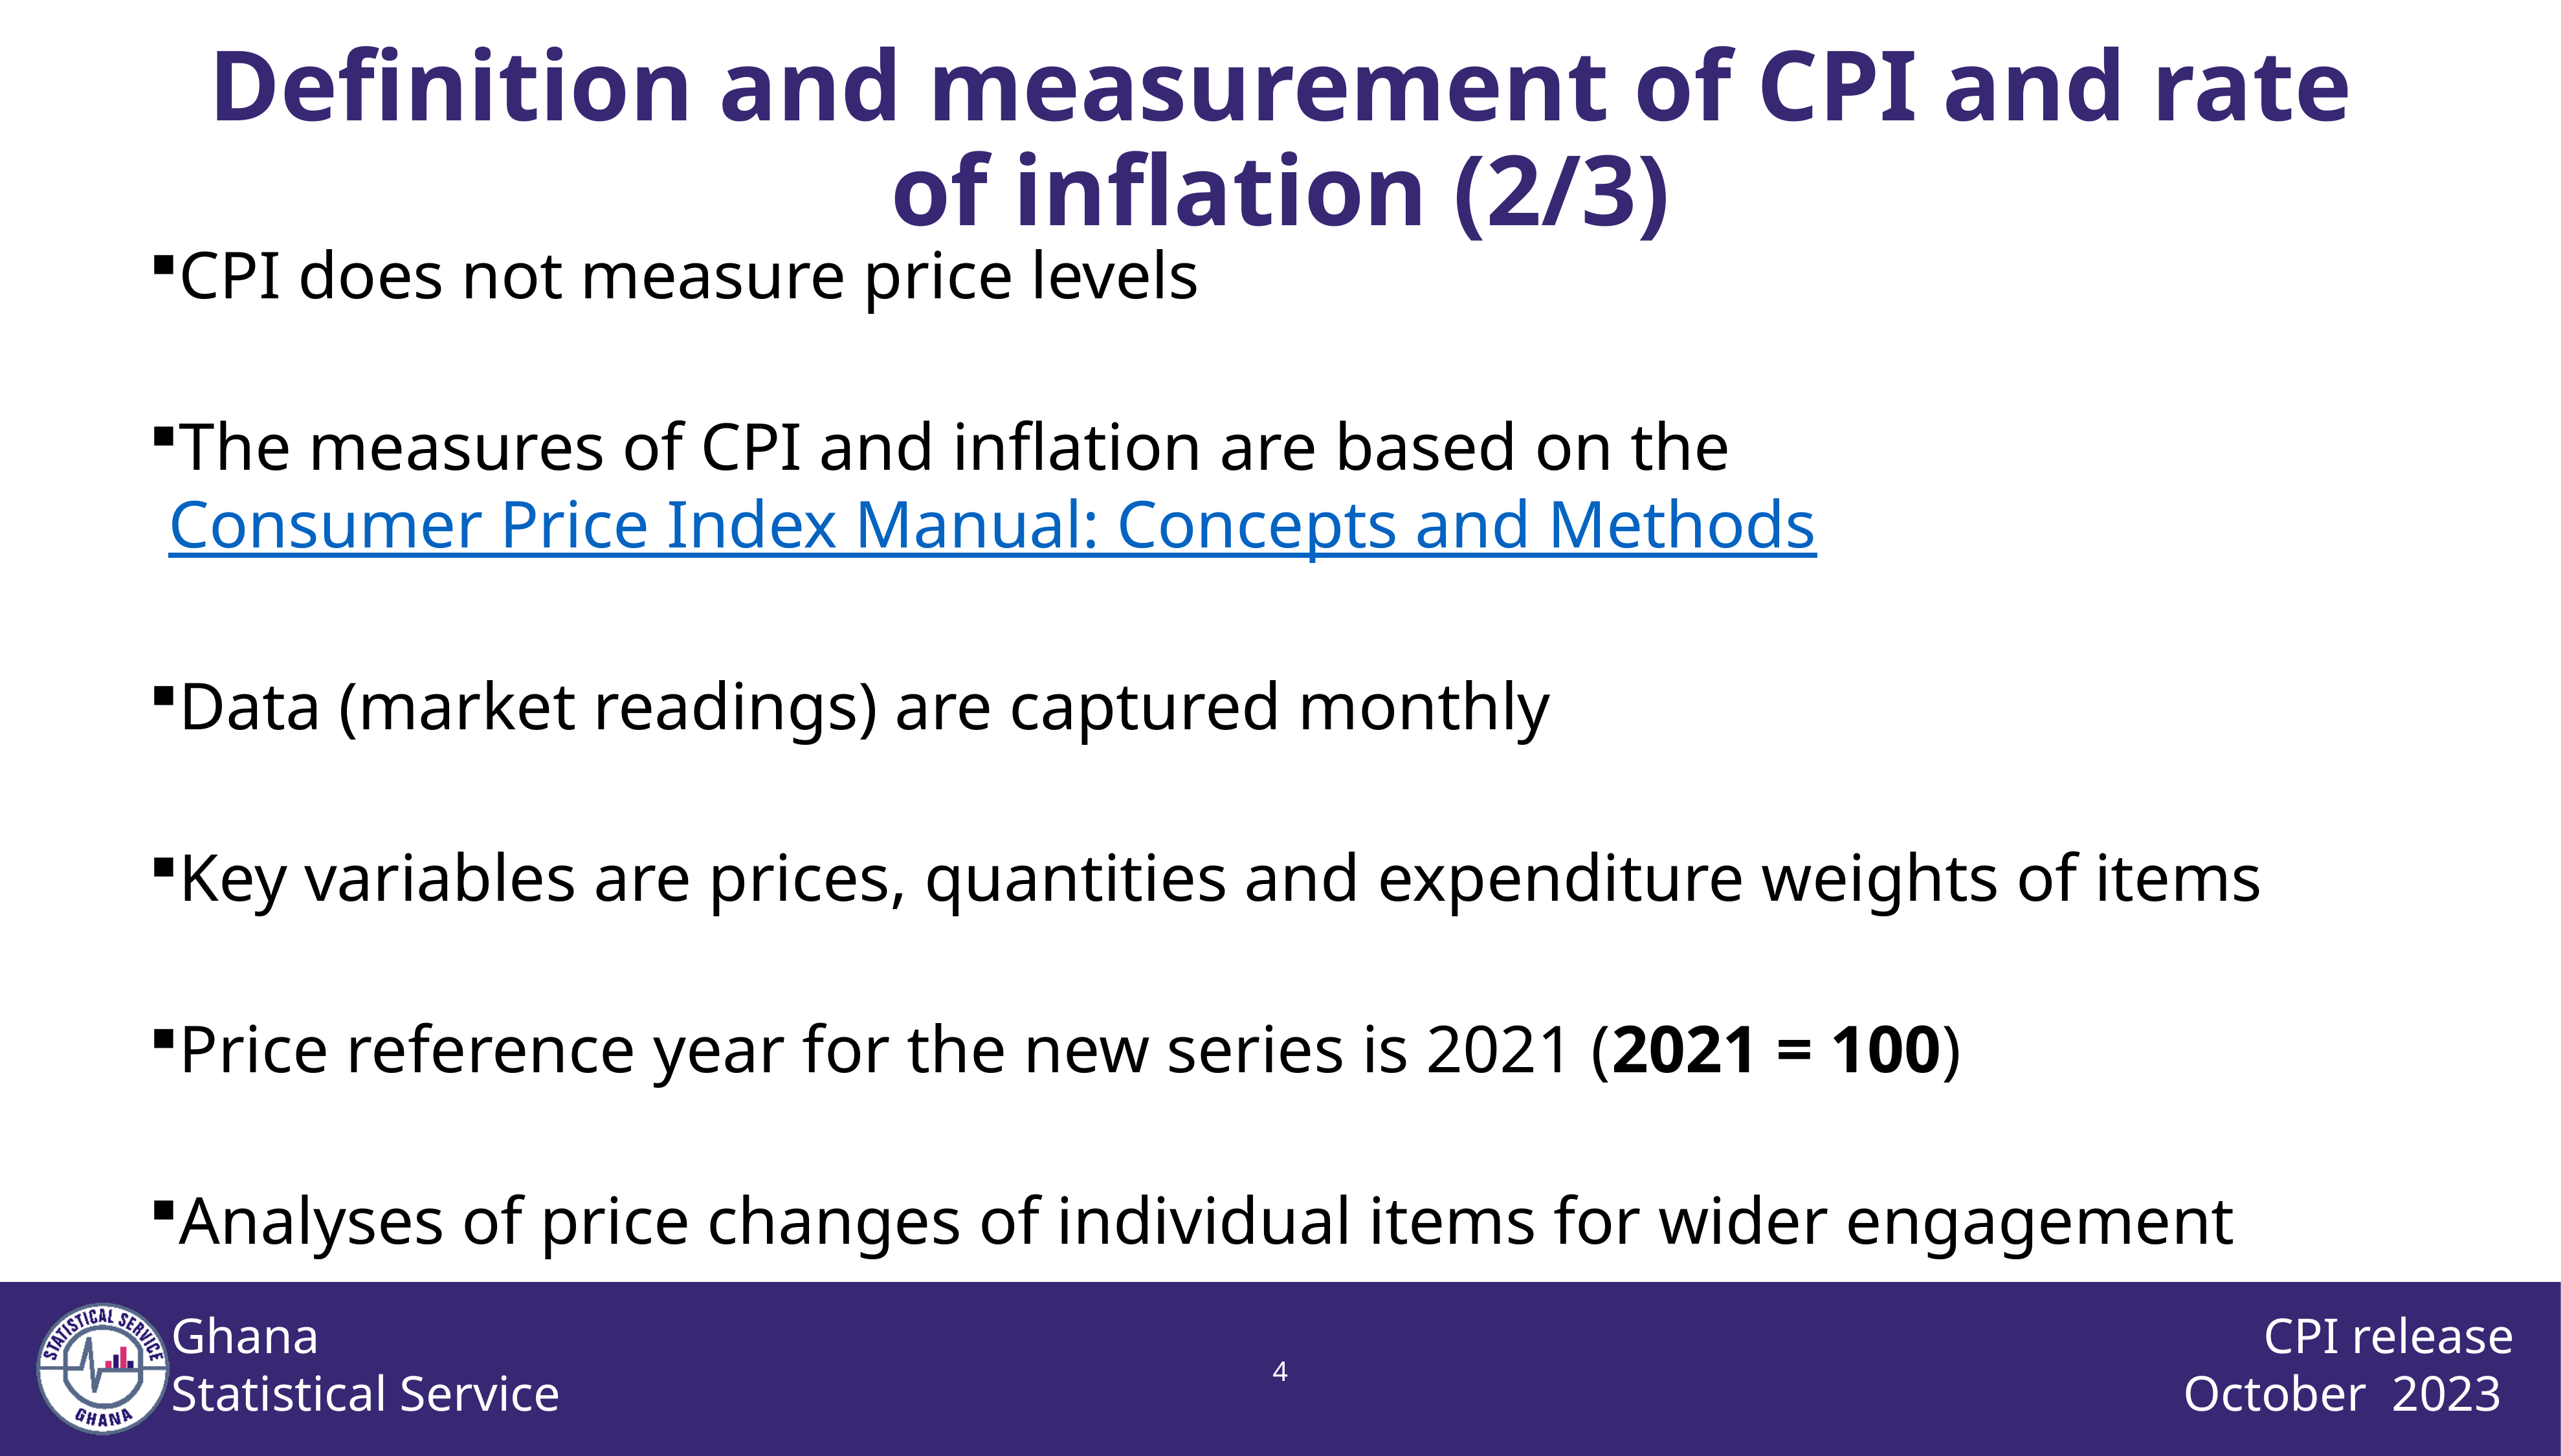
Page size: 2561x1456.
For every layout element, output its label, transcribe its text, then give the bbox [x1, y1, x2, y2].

picture [36, 1303, 170, 1435]
title Definition and measurement of CPI and rate of inflation (2/3) [176, 1, 2385, 283]
text_box 3 [1240, 1035, 1272, 1075]
text_box CPI does not measure price levels The measures of CPI and inflation are based on the Consumer Price Index Manual: Concepts and Methods Data (market readings) are captured monthly Key variables are prices, quantities and expenditure weights of items Price reference year for the new series is 2021 (2021 = 100) Analyses of price changes of individual items for wider engagement [139, 229, 2506, 1270]
